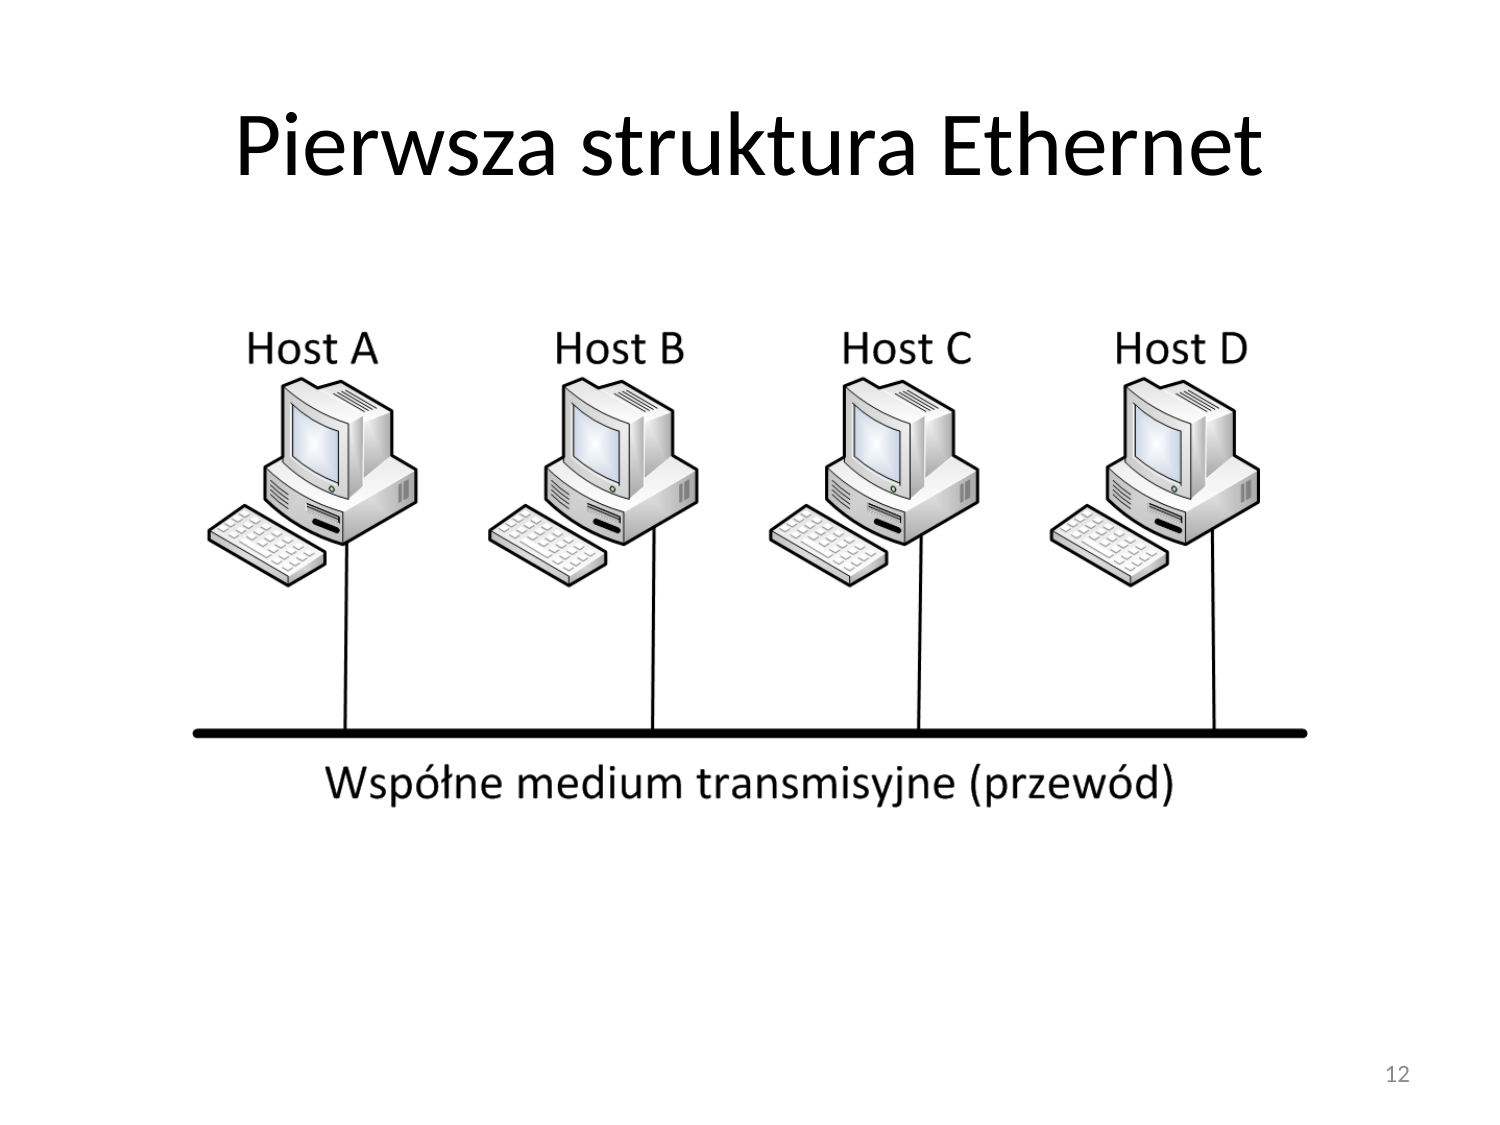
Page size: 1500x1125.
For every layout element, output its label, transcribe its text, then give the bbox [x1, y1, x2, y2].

picture [192, 311, 1308, 814]
title Pierwsza struktura Ethernet [75, 45, 1425, 233]
slide_number 12 [1074, 1042, 1425, 1103]
